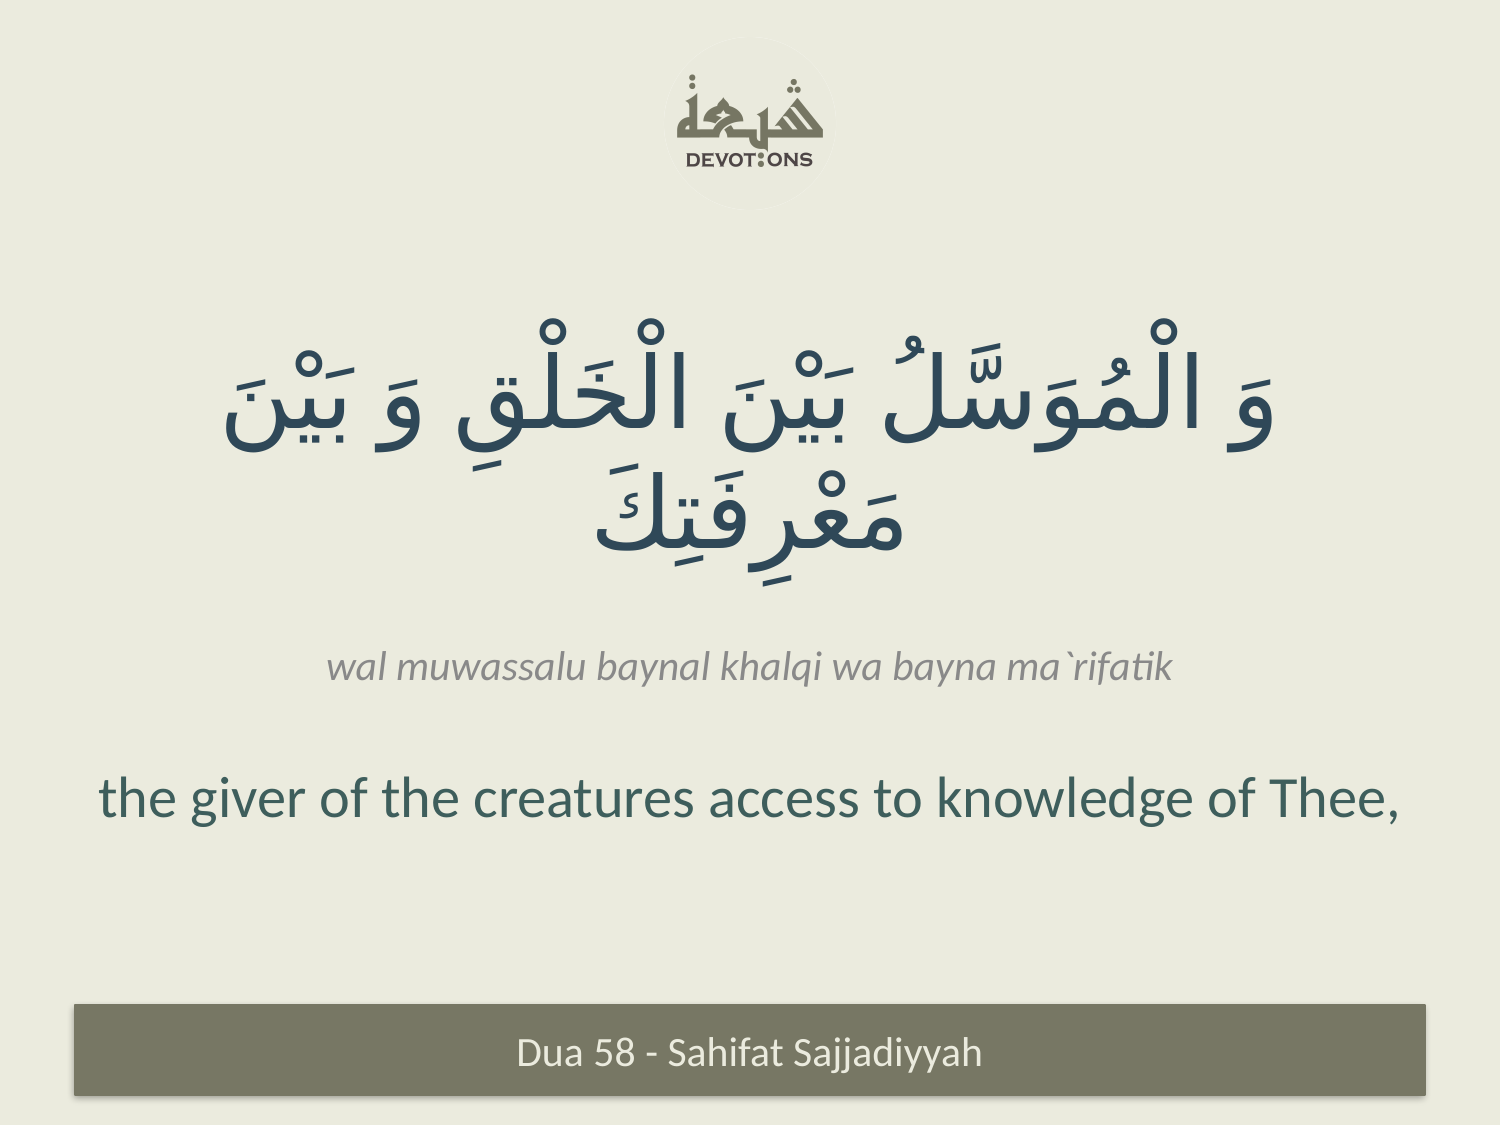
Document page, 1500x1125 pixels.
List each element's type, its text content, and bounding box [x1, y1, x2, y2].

text_box Dua 58 - Sahifat Sajjadiyyah [501, 1017, 999, 1083]
text_box وَ الْمُوَسَّلُ بَيْنَ الْخَلْقِ وَ بَيْنَ مَعْرِفَتِكَ wal muwassalu baynal khalqi wa bayna ma`rifatik the giver of the creatures access to knowledge of Thee, [74, 321, 1425, 836]
picture [656, 29, 844, 218]
text_box [74, 1004, 1426, 1096]
